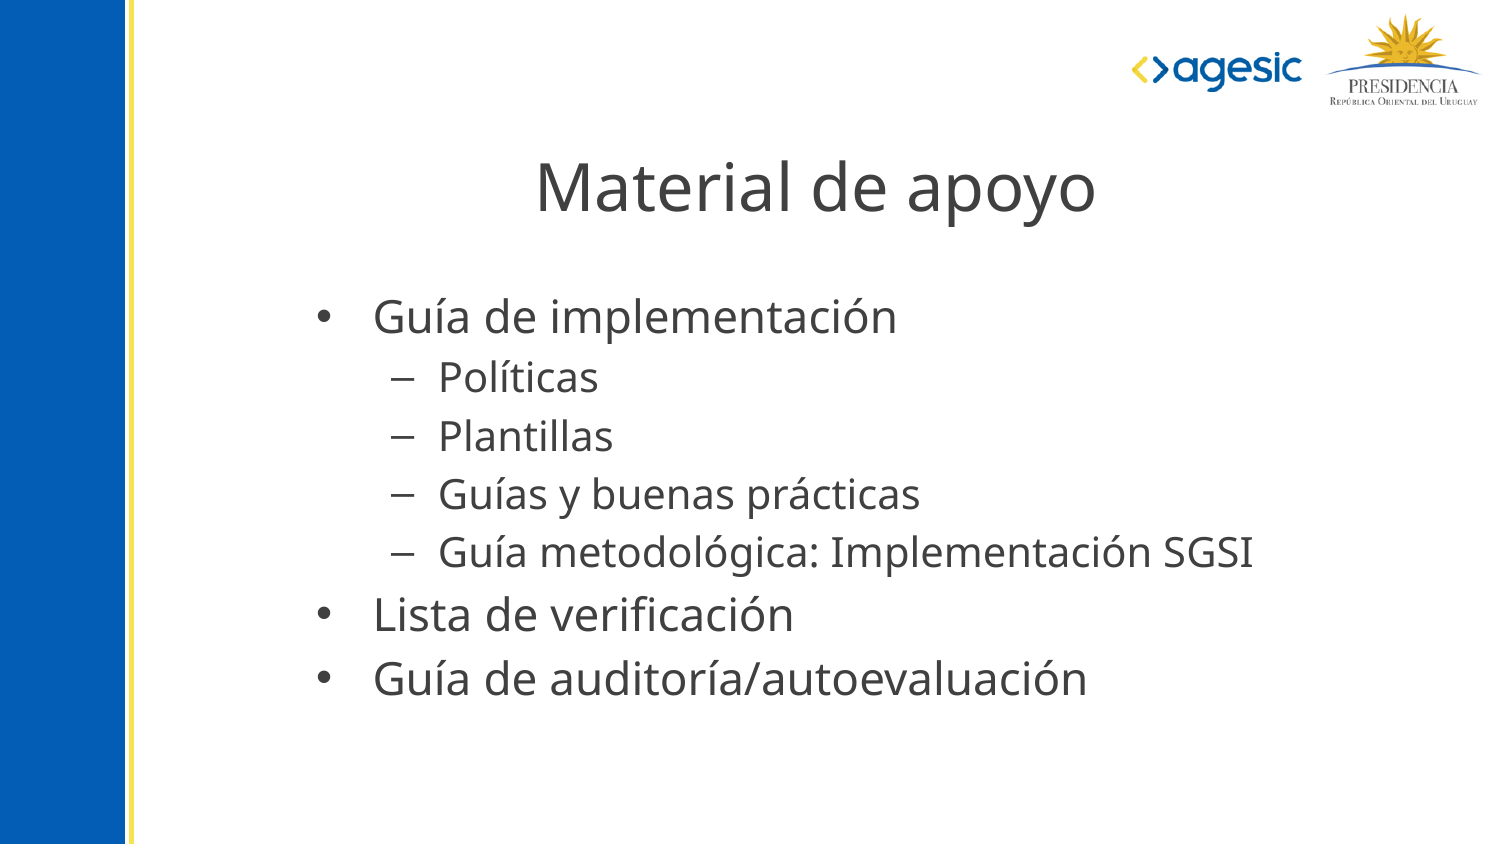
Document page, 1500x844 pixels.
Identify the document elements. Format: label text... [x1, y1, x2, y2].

title Material de apoyo [194, 114, 1439, 256]
picture [0, 0, 1500, 844]
list Guía de implementación Políticas Plantillas Guías y buenas prácticas Guía metodológica: Implementación SGSI Lista de verificación Guía de auditoría/autoevaluación [301, 280, 1365, 801]
